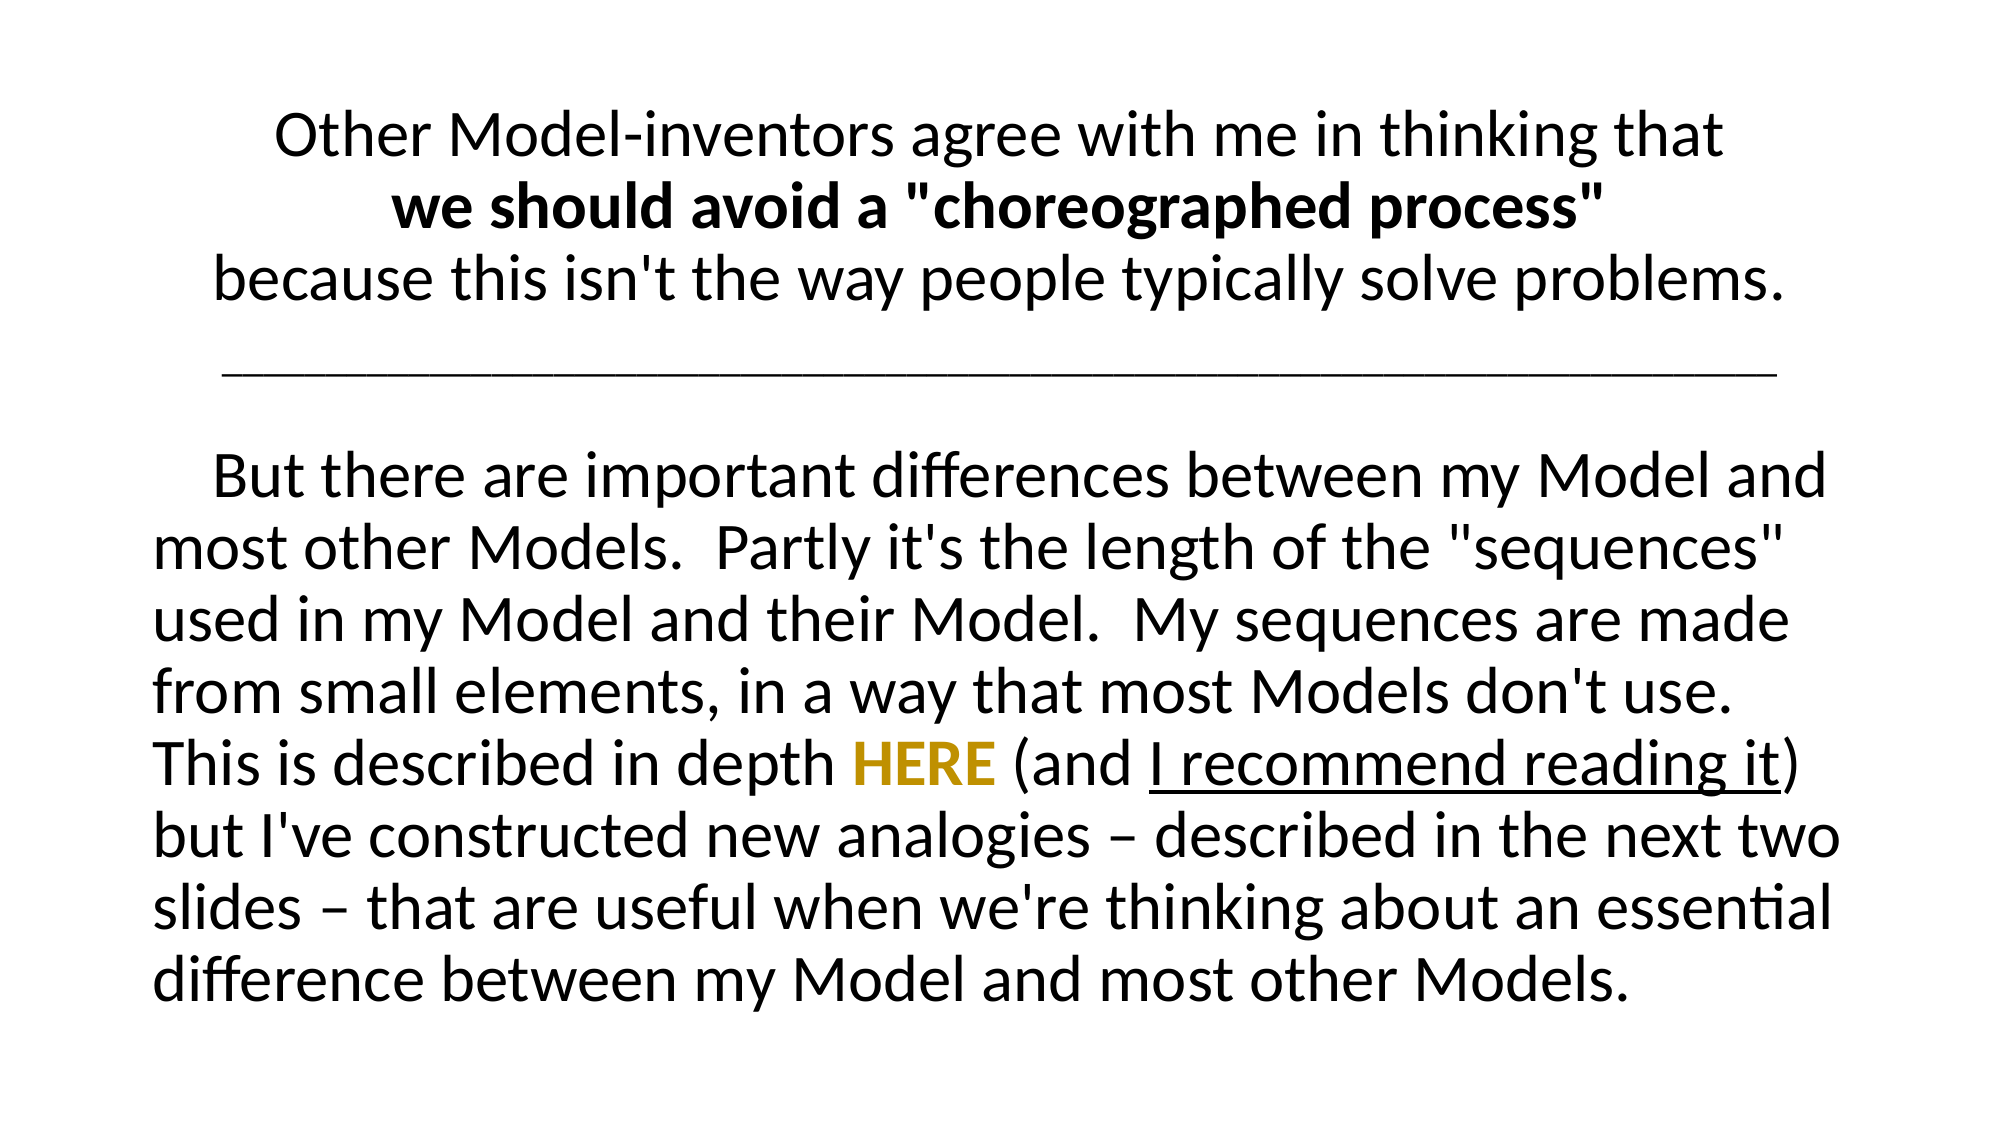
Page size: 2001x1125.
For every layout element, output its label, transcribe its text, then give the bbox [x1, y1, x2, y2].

list Other Model-inventors agree with me in thinking that we should avoid a "choreographed process" because this isn't the way people typically solve problems. ___________________________________________________________________________ But there are important differences between my Model and most other Models. Partly it's the length of the "sequences" used in my Model and their Model. My sequences are made from small elements, in a way that most Models don't use. This is described in depth HERE (and I recommend reading it) but I've constructed new analogies – described in the next two slides – that are useful when we're thinking about an essential difference between my Model and most other Models. [137, 91, 1863, 1016]
